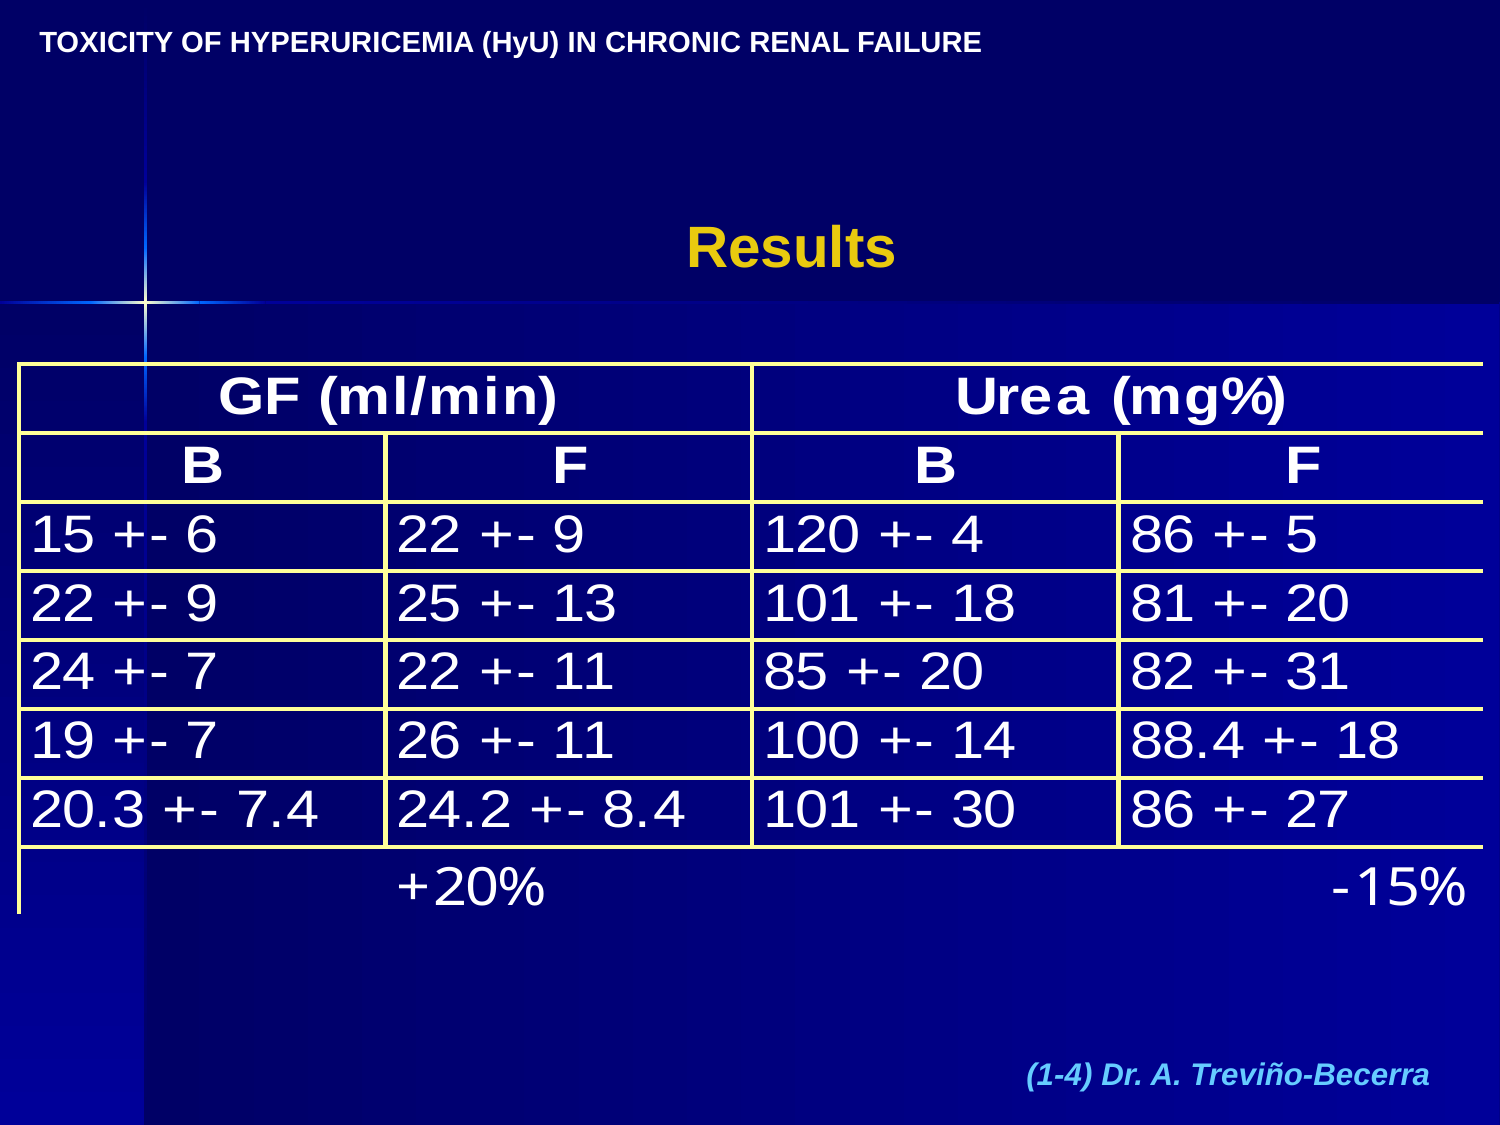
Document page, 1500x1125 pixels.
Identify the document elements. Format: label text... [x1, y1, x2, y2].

text_box (1-4) Dr. A. Treviño-Becerra [1011, 1046, 1455, 1099]
text_box TOXICITY OF HYPERURICEMIA (HyU) IN CHRONIC RENAL FAILURE [24, 5, 1400, 67]
text_box Results [137, 167, 1463, 287]
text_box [16, 362, 1488, 918]
